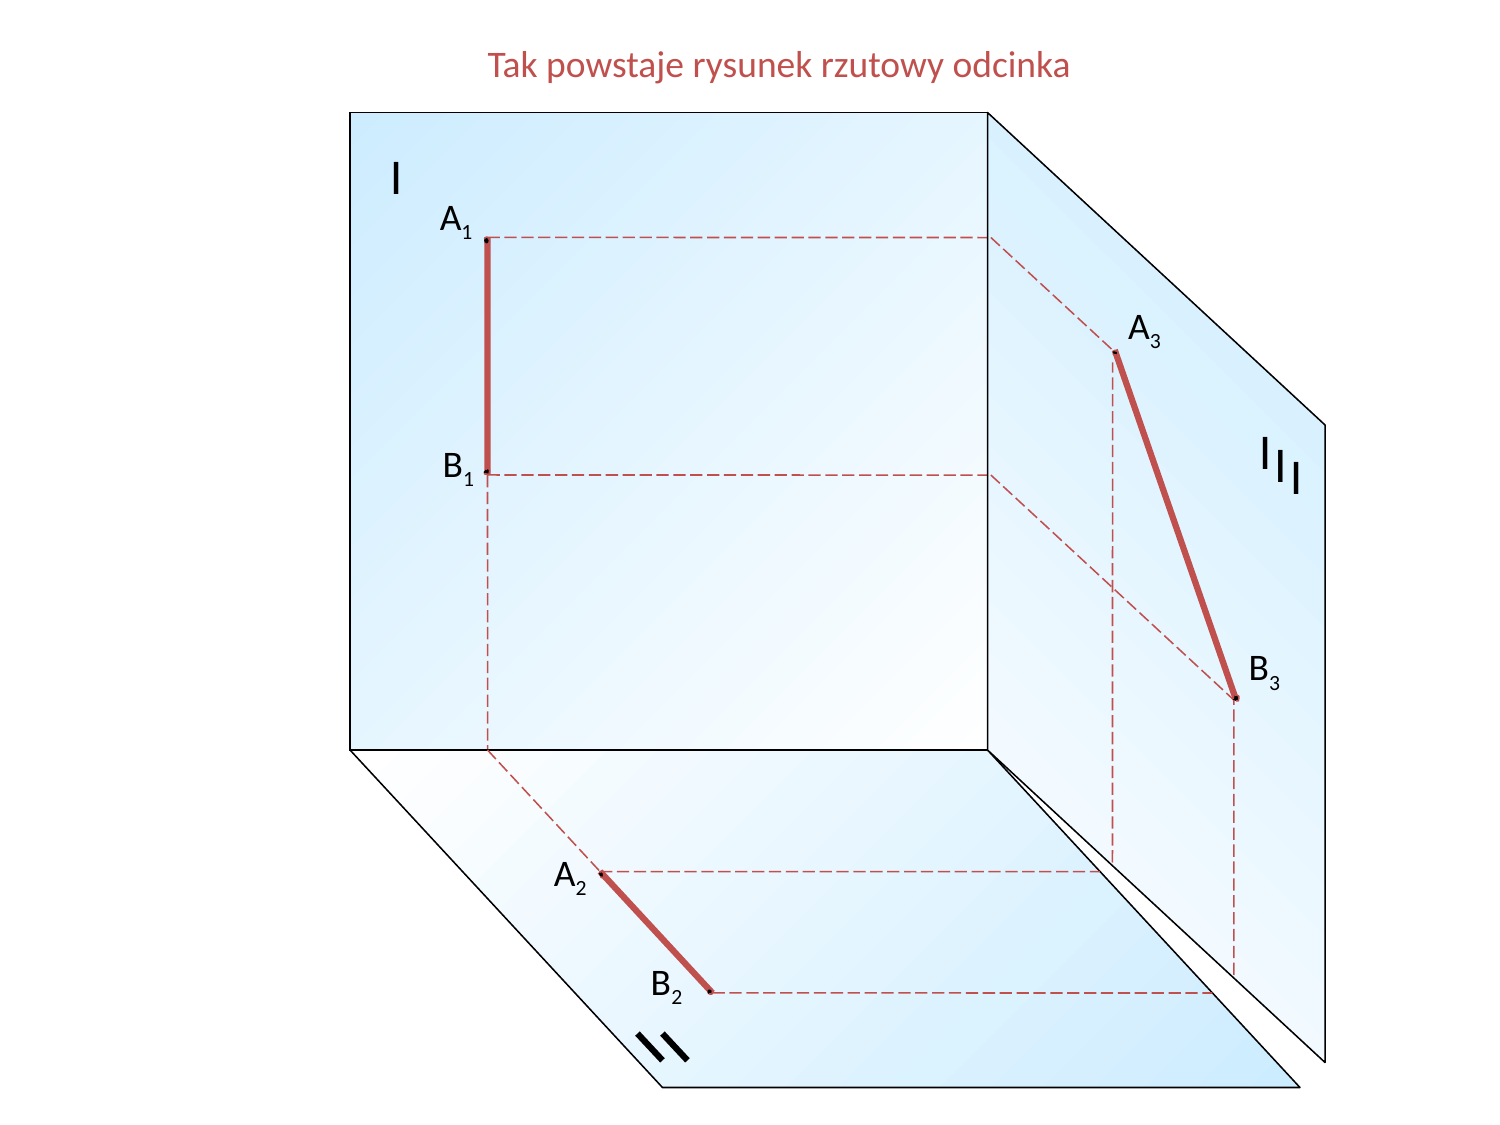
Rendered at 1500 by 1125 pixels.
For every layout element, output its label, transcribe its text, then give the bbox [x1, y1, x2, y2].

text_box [987, 112, 1326, 1063]
text_box Tak powstaje rysunek rzutowy odcinka [472, 32, 1087, 93]
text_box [349, 749, 1301, 1088]
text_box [349, 112, 985, 749]
